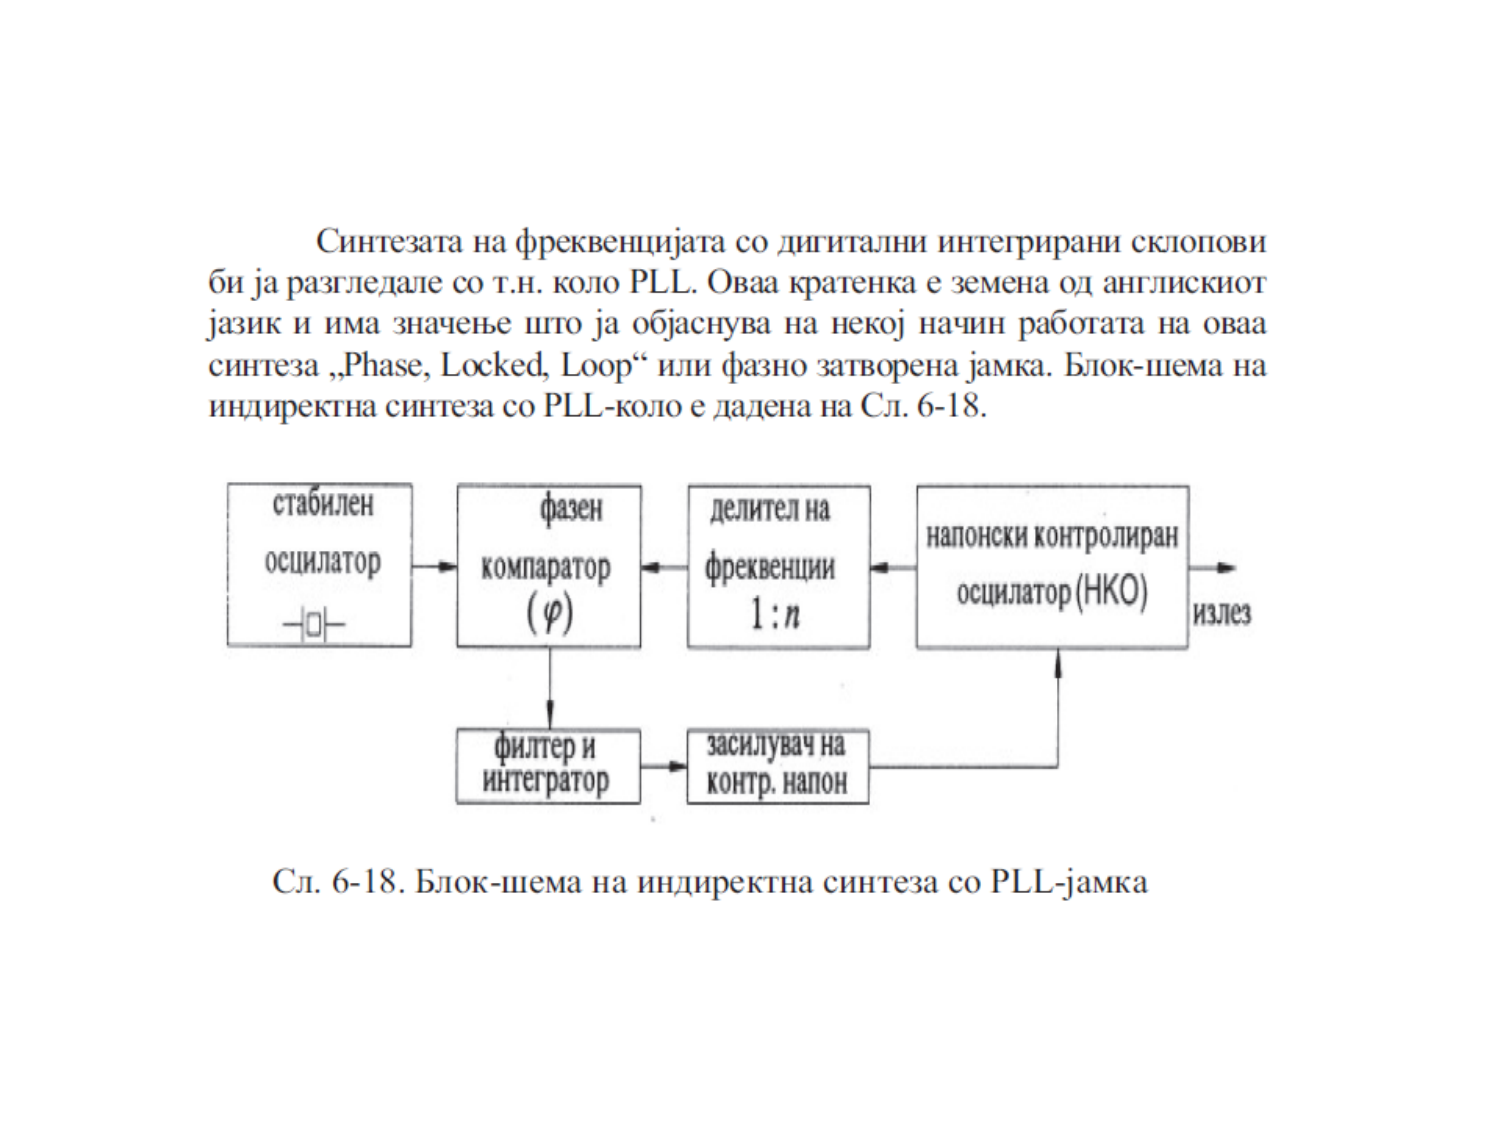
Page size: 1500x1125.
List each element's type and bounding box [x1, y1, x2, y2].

picture [174, 207, 1326, 918]
